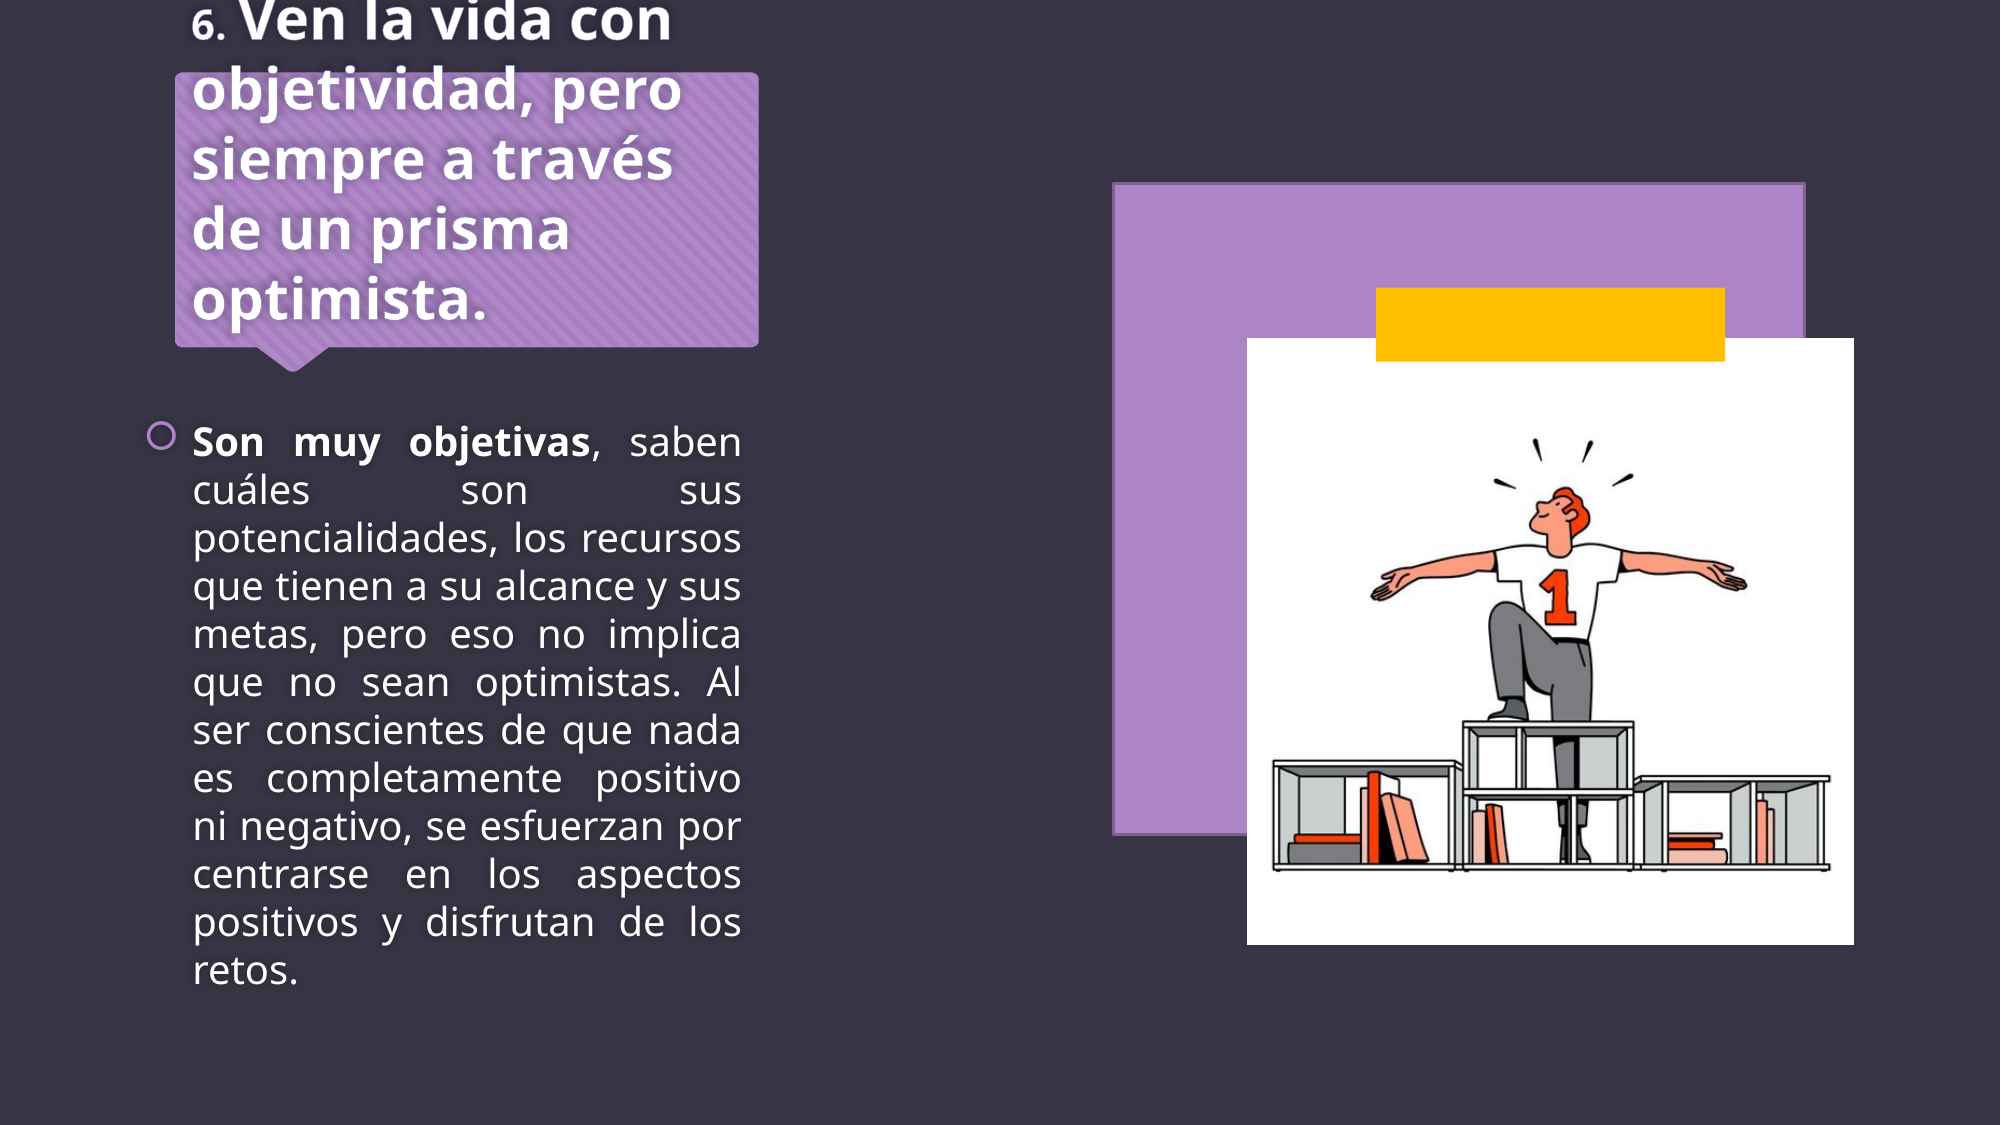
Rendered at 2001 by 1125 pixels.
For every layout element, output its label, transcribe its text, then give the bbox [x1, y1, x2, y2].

text_box [1375, 286, 1727, 338]
title 6. Ven la vida con objetividad, pero siempre a través de un prisma optimista. [176, 73, 758, 339]
list Son muy objetivas, saben cuáles son sus potencialidades, los recursos que tienen a su alcance y sus metas, pero eso no implica que no sean optimistas. Al ser conscientes de que nada es completamente positivo ni negativo, se esfuerzan por centrarse en los aspectos positivos y disfrutan de los retos. [128, 407, 758, 1054]
text_box [1112, 182, 1806, 836]
picture [1247, 338, 1854, 946]
